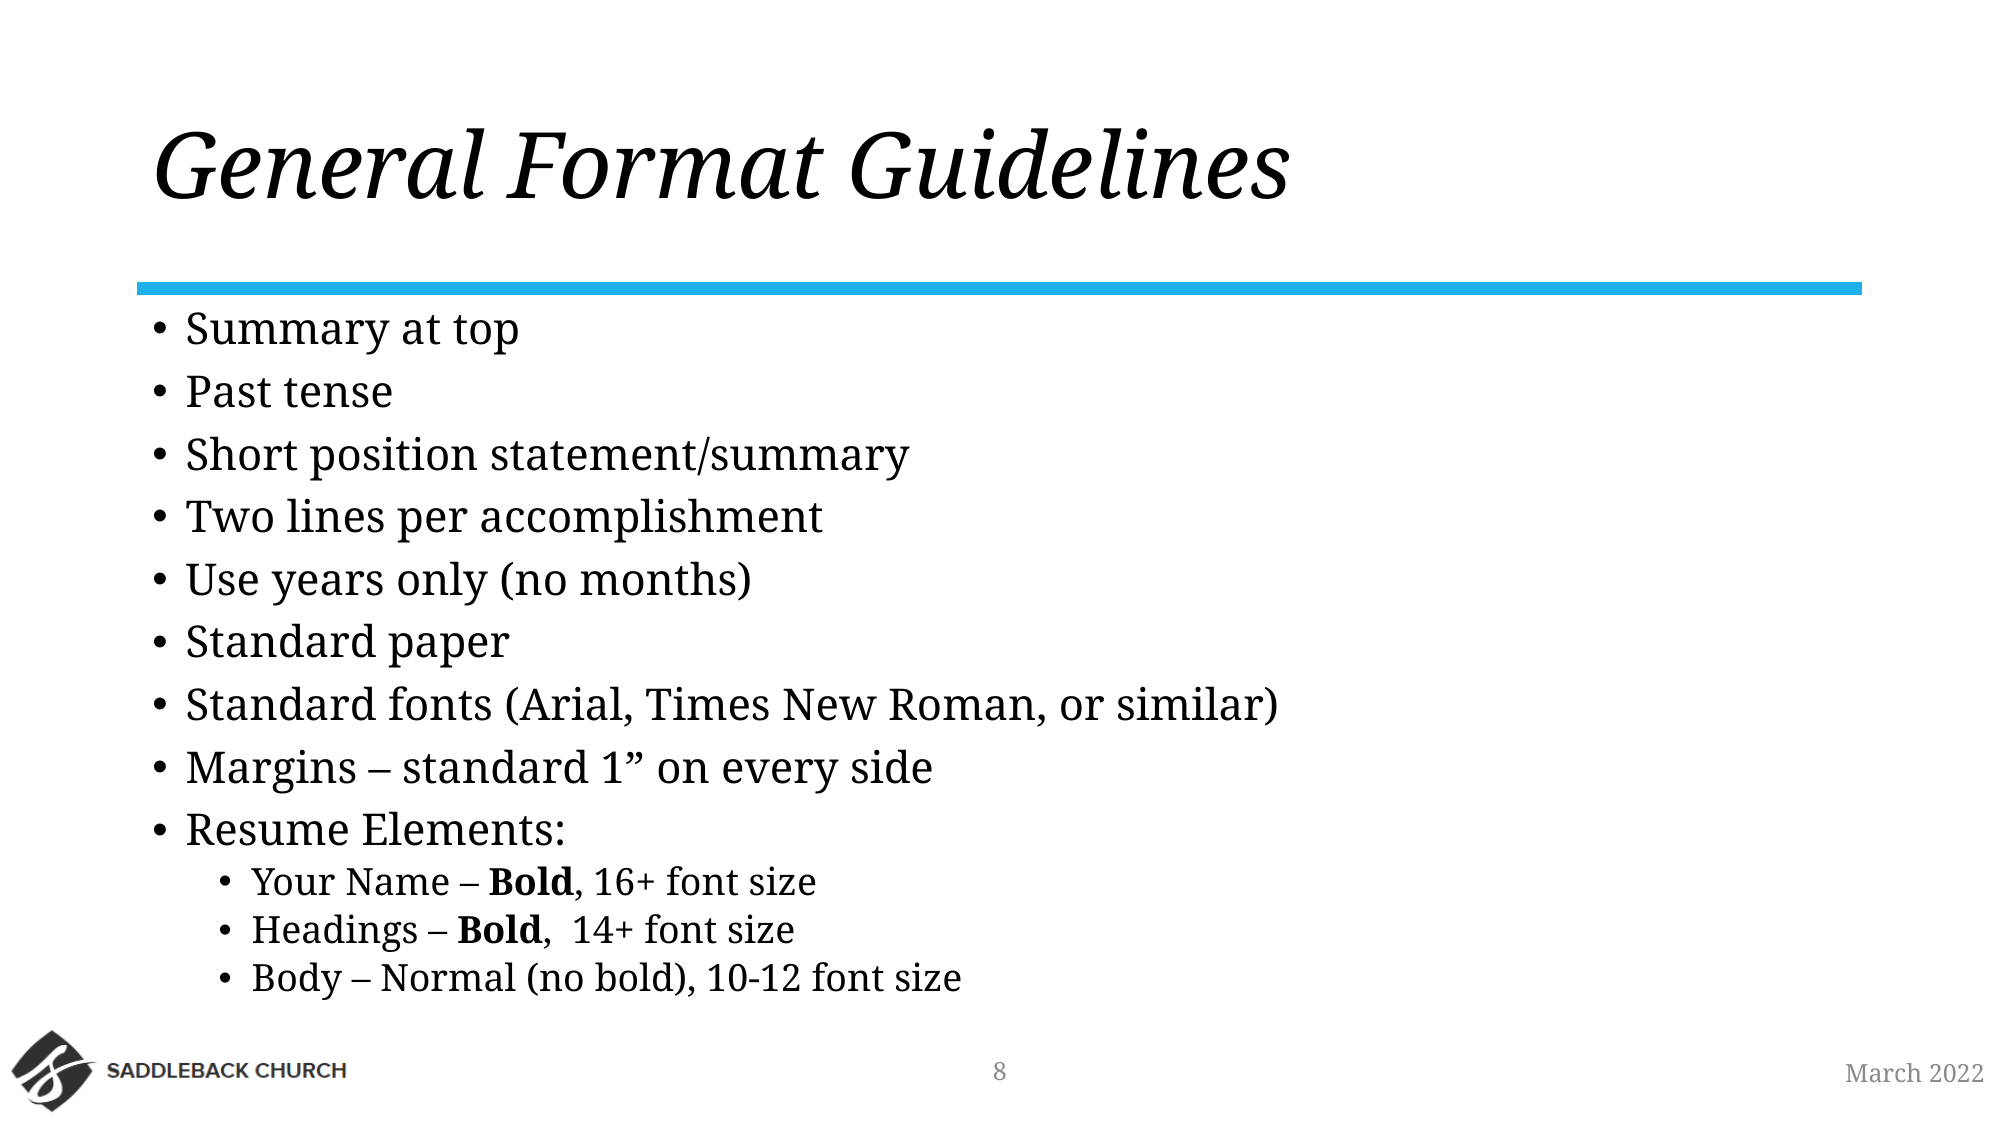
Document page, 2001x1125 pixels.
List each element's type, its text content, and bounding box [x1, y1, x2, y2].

list Summary at top Past tense Short position statement/summary Two lines per accomplishment Use years only (no months) Standard paper Standard fonts (Arial, Times New Roman, or similar) Margins – standard 1” on every side Resume Elements: Your Name – Bold, 16+ font size Headings – Bold, 14+ font size Body – Normal (no bold), 10-12 font size [137, 299, 1863, 1014]
slide_number 8 [774, 1042, 1225, 1103]
title General Format Guidelines [137, 59, 1863, 278]
picture [3, 1025, 363, 1120]
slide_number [1550, 1042, 2000, 1103]
